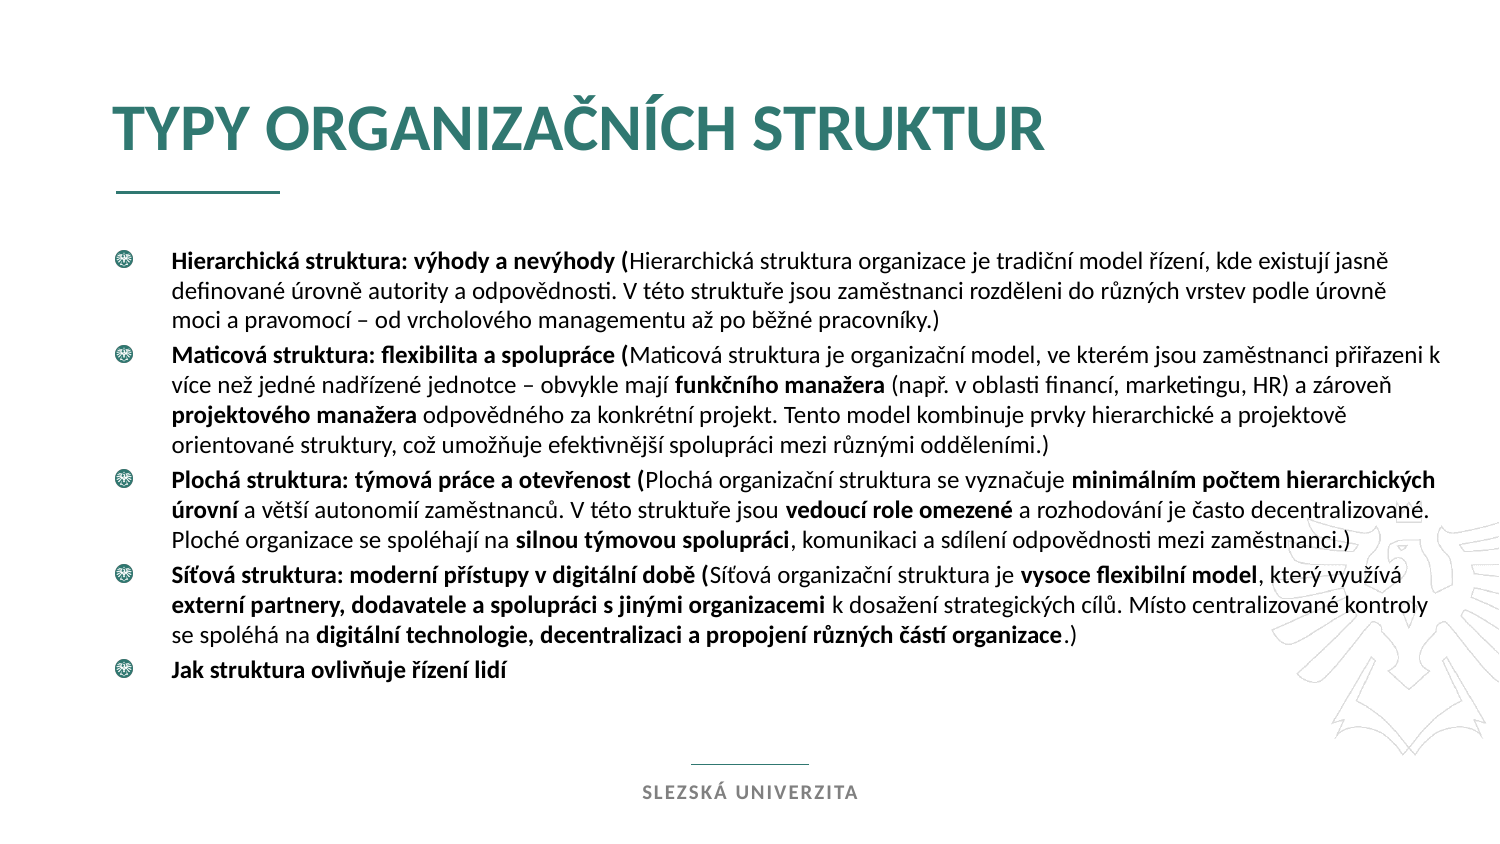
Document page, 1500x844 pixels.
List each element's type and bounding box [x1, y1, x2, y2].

picture [0, 0, 1500, 792]
text_box [623, 764, 877, 812]
